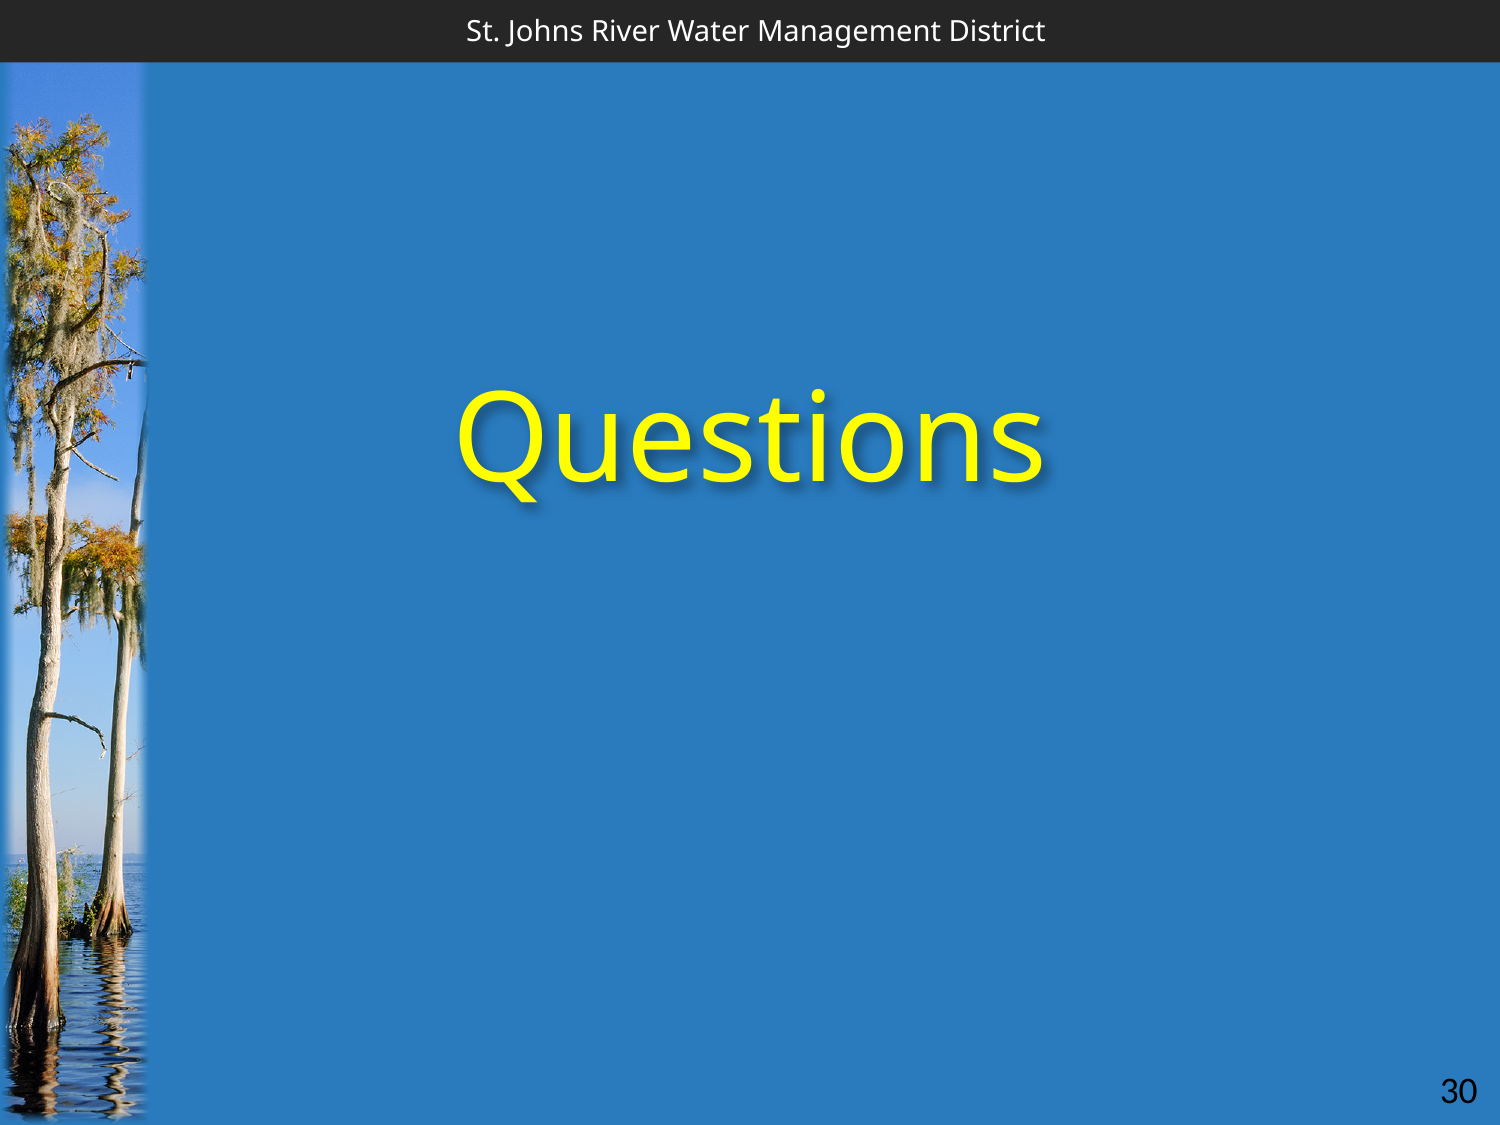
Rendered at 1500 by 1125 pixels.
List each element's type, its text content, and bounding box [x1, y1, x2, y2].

title Questions [112, 349, 1388, 591]
picture [0, 63, 150, 1125]
text_box 30 [1424, 1058, 1496, 1119]
